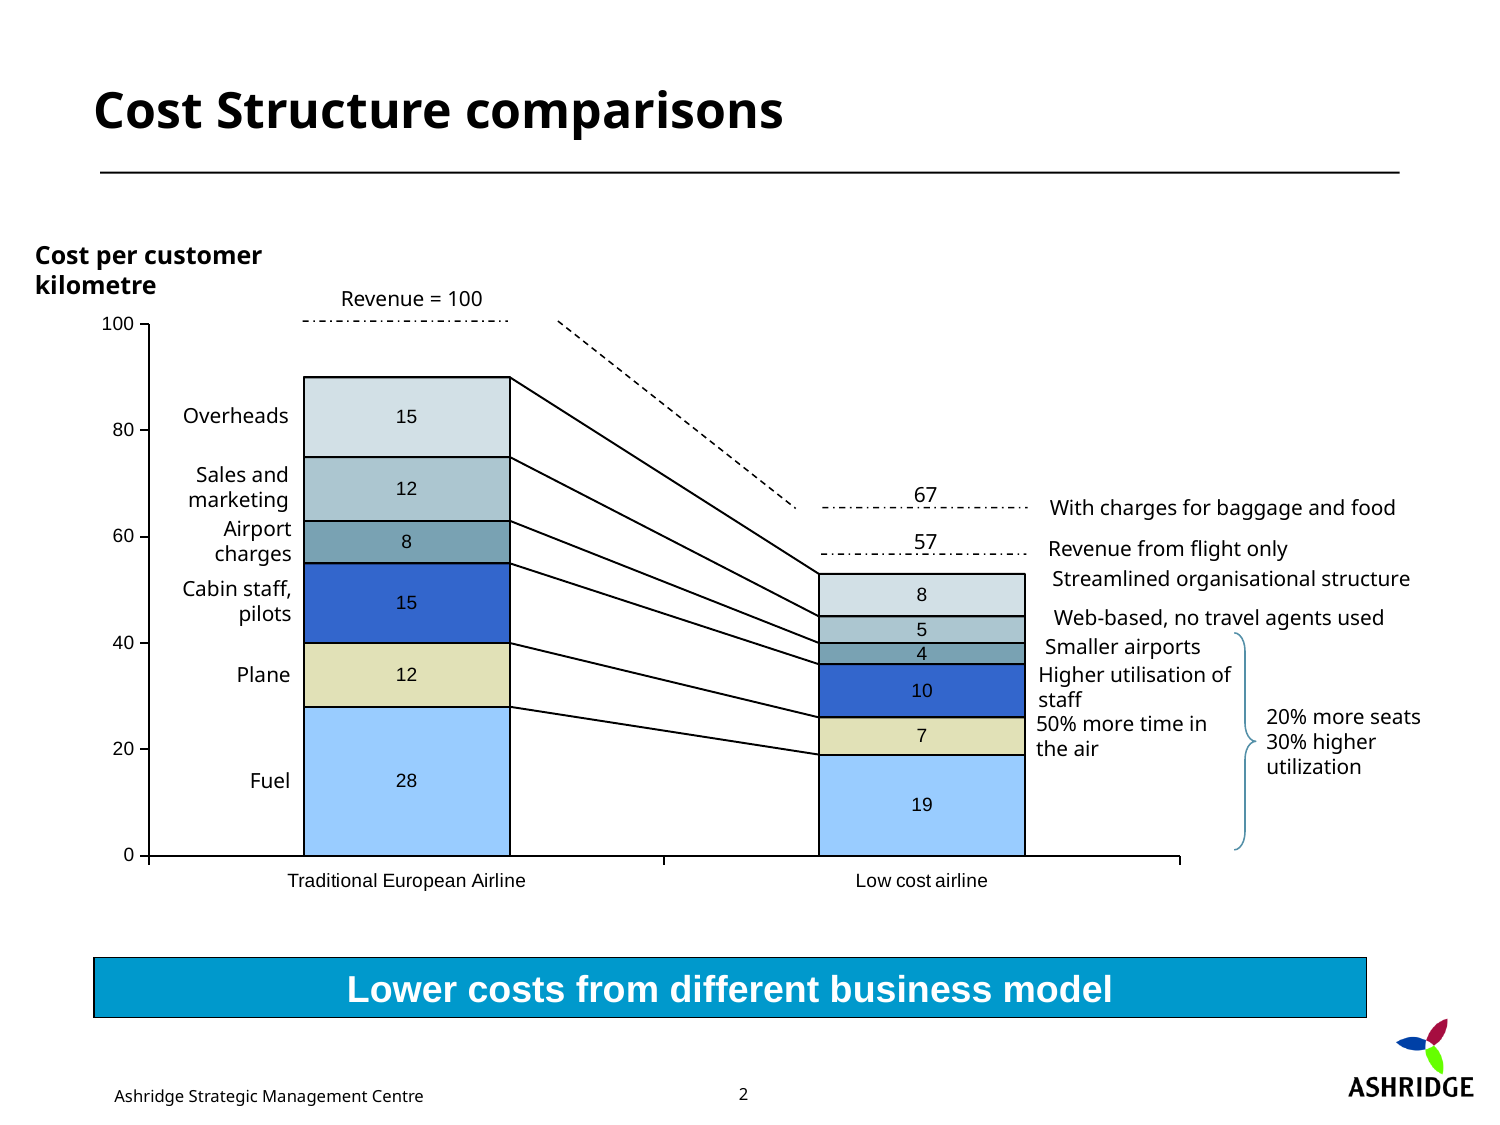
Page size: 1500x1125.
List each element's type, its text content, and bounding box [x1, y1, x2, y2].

text_box Streamlined organisational structure [1186, 565, 1417, 591]
text_box Revenue = 100 [340, 285, 483, 303]
title Cost Structure comparisons [78, 43, 1412, 174]
chart [101, 305, 1181, 903]
text_box Higher utilisation of staff [1186, 661, 1234, 710]
text_box Lower costs from different business model [94, 957, 1367, 1018]
text_box 20% more seats 30% higher utilization [1266, 703, 1453, 779]
text_box Cost per customer kilometre [34, 239, 295, 300]
text_box Smaller airports [1186, 634, 1207, 660]
picture [1338, 1011, 1483, 1106]
text_box 50% more time in the air [1186, 710, 1234, 761]
text_box Revenue from flight only [1186, 535, 1288, 561]
text_box With charges for baggage and food [1186, 494, 1397, 520]
text_box [1234, 632, 1256, 850]
text_box Web-based, no travel agents used [1186, 604, 1391, 630]
